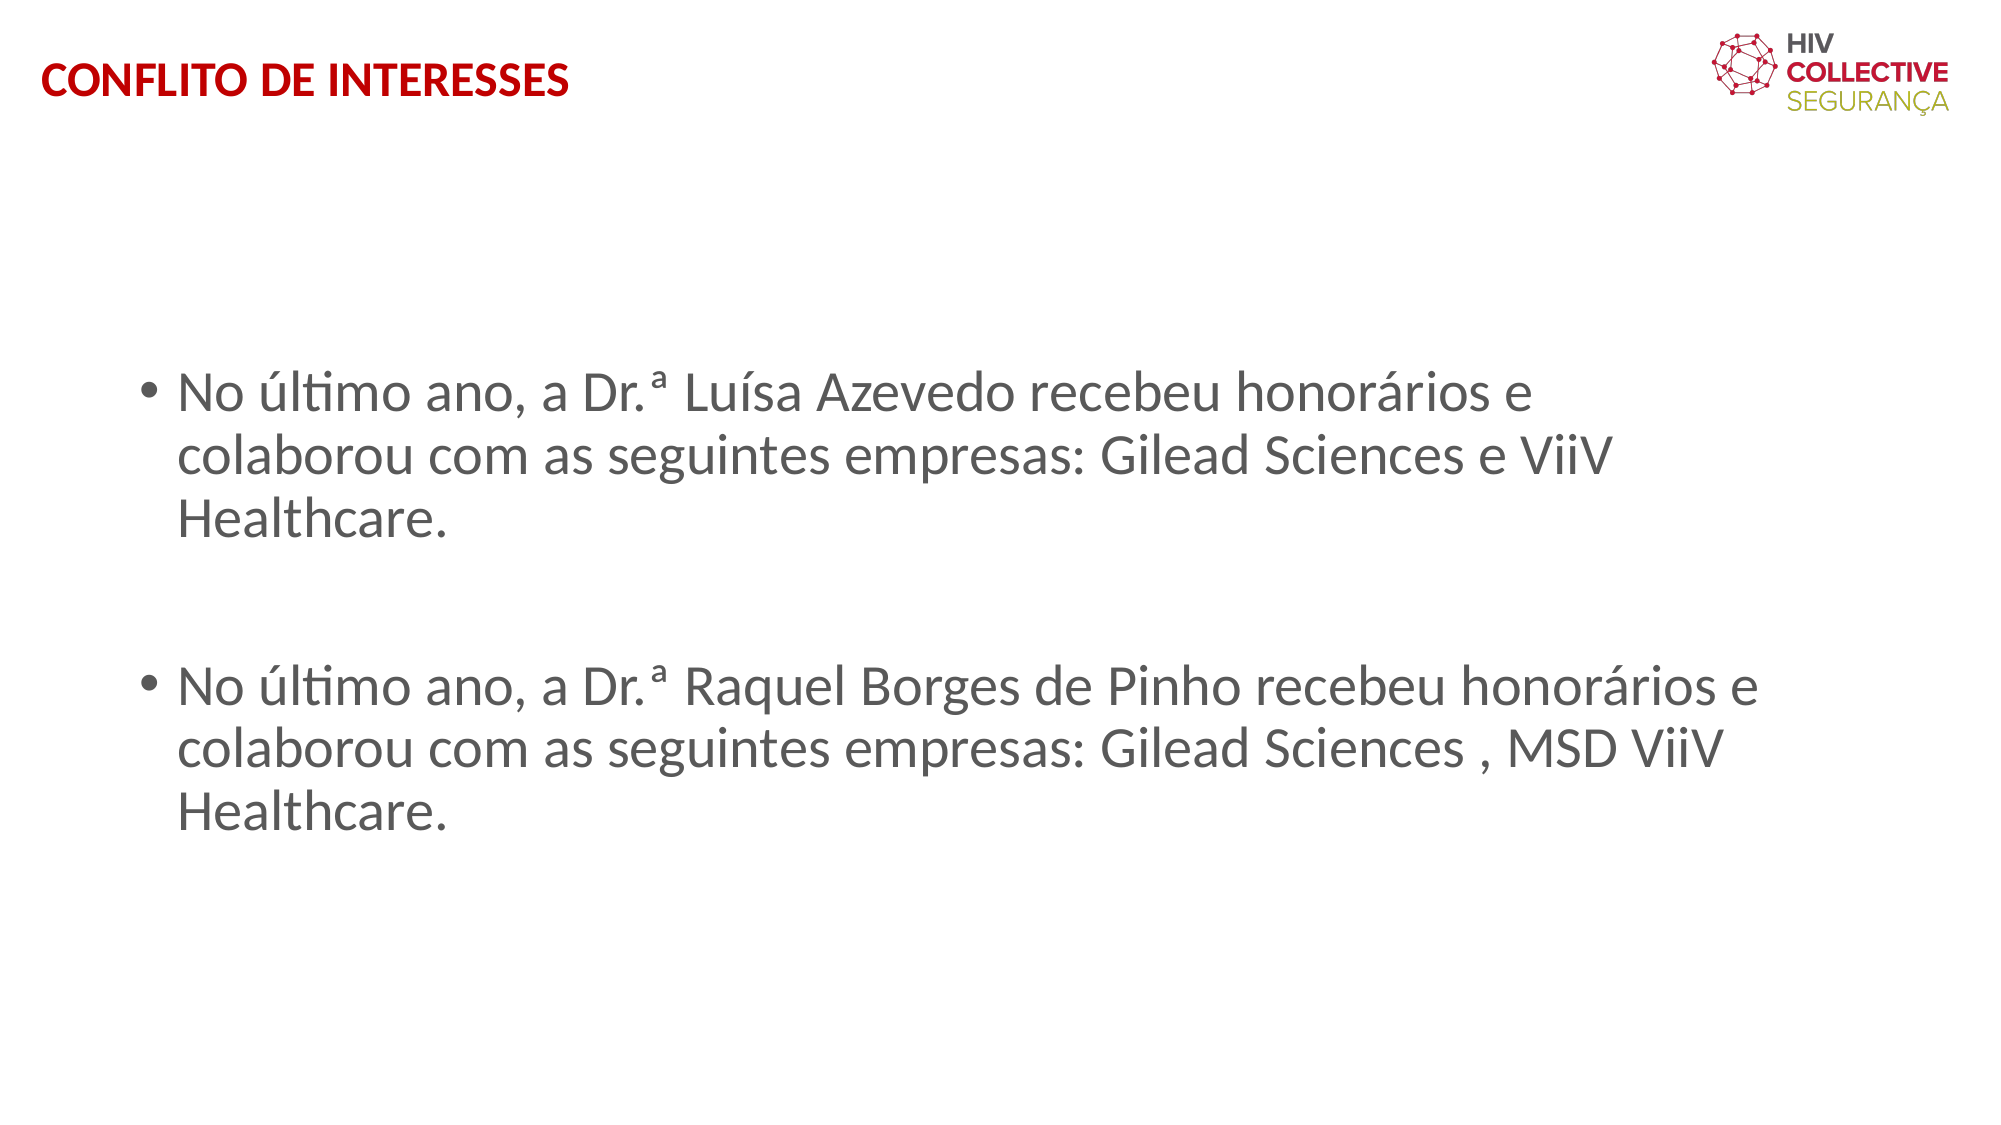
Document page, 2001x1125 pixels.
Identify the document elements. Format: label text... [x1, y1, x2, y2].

list No último ano, a Dr.ª Luísa Azevedo recebeu honorários e colaborou com as seguintes empresas: Gilead Sciences e ViiV Healthcare. No último ano, a Dr.ª Raquel Borges de Pinho recebeu honorários e colaborou com as seguintes empresas: Gilead Sciences , MSD ViiV Healthcare. [124, 353, 1800, 1005]
text_box CONFLITO DE INTERESSES [26, 38, 1366, 174]
picture [1708, 24, 1960, 125]
